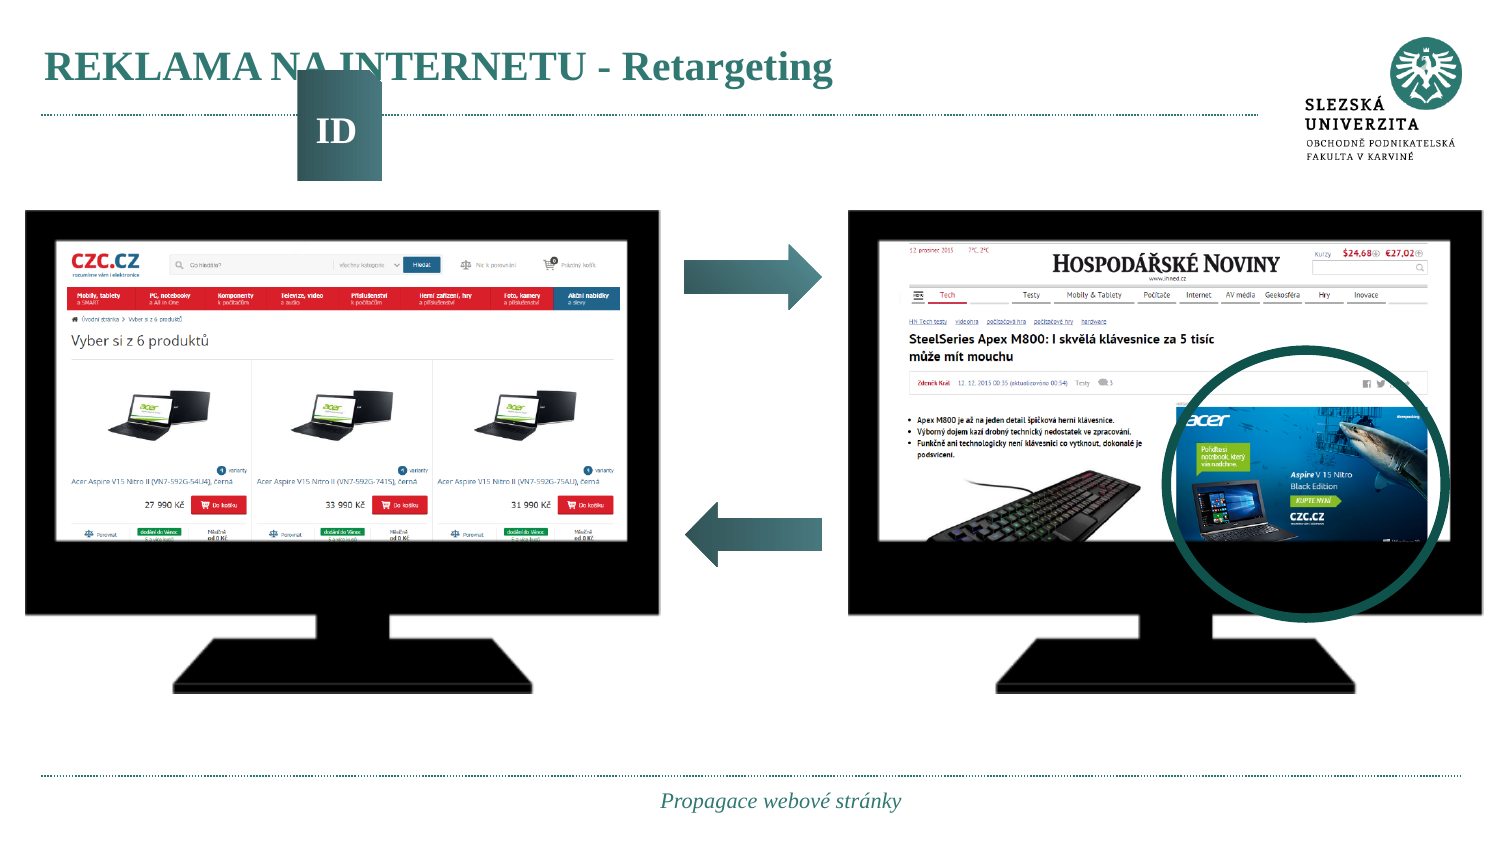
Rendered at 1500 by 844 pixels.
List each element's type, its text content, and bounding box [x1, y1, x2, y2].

picture [848, 210, 1485, 694]
text_box ID [295, 67, 385, 184]
text_box Propagace webové stránky [371, 776, 1191, 822]
picture [1305, 37, 1462, 160]
text_box [682, 499, 824, 570]
text_box [46, 173, 1334, 659]
picture [25, 210, 662, 694]
title REKLAMA NA INTERNETU - Retargeting [29, 31, 1306, 151]
text_box [682, 242, 824, 312]
